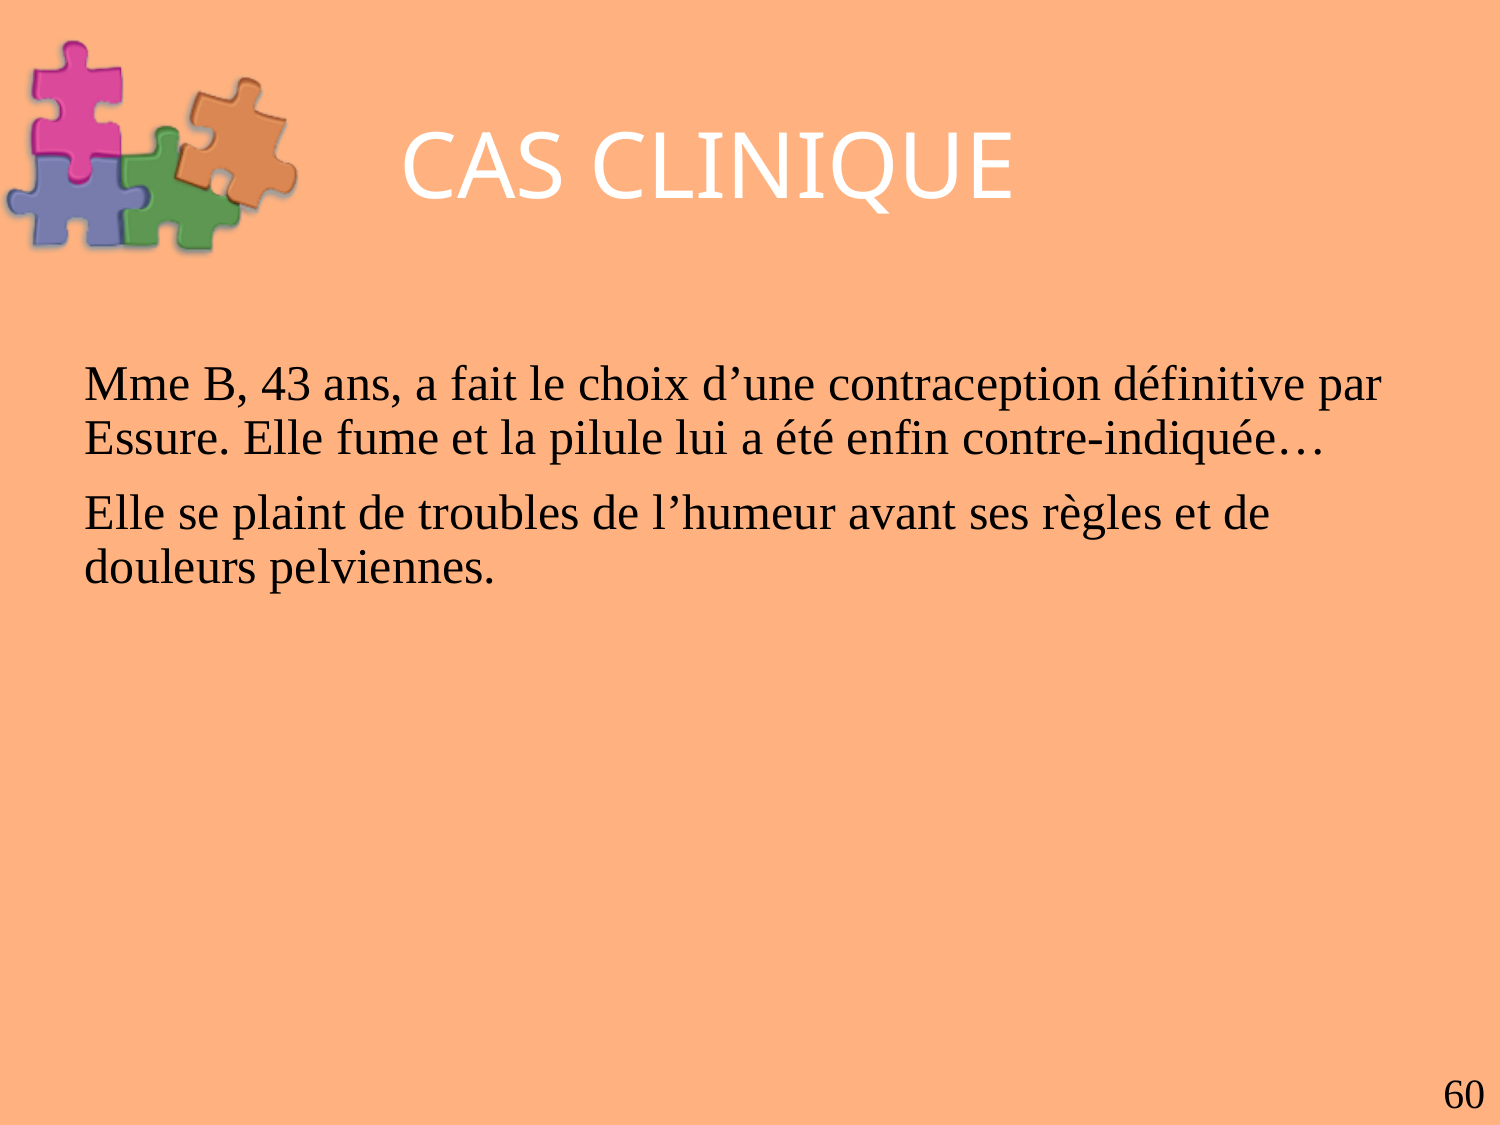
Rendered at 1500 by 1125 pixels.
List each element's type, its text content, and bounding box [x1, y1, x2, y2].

list Mme B, 43 ans, a fait le choix d’une contraception définitive par Essure. Elle fume et la pilule lui a été enfin contre-indiquée… Elle se plaint de troubles de l’humeur avant ses règles et de douleurs pelviennes. [70, 350, 1408, 722]
picture [0, 0, 300, 300]
